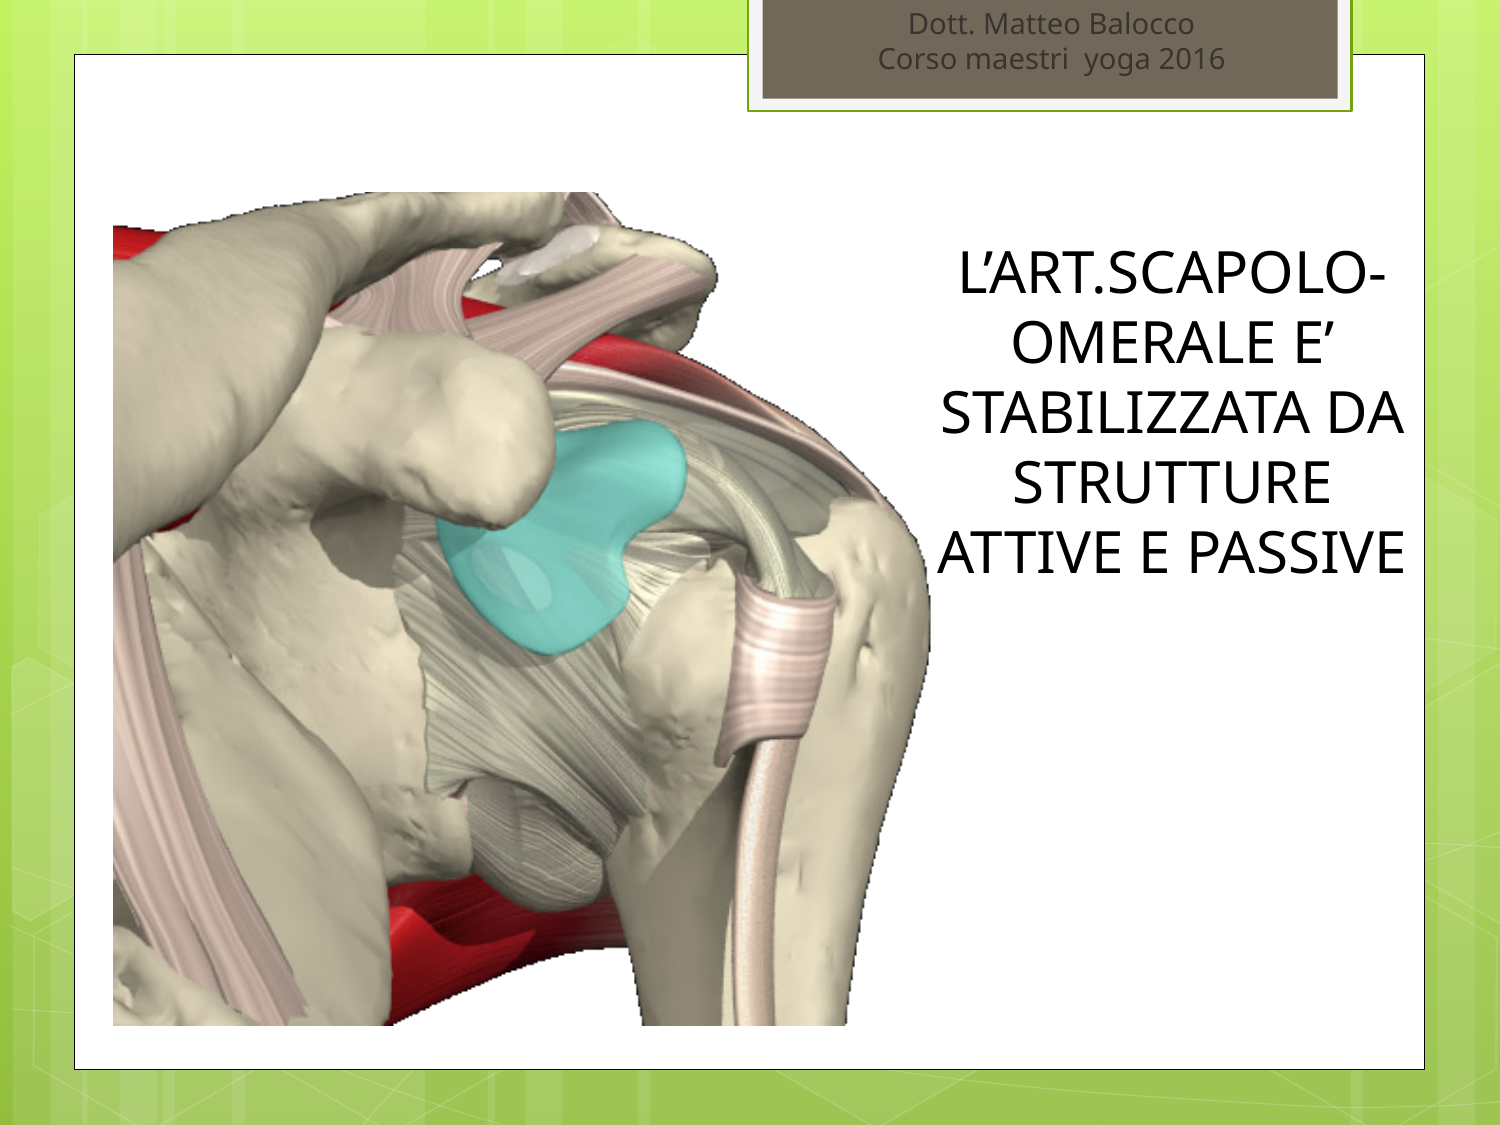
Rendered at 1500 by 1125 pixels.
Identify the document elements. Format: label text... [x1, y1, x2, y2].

text_box Dott. Matteo Balocco Corso maestri yoga 2016 [779, 0, 1324, 83]
picture [113, 192, 948, 1026]
text_box L’ART.SCAPOLO-OMERALE E’ STABILIZZATA DA STRUTTURE ATTIVE E PASSIVE [953, 227, 1426, 593]
